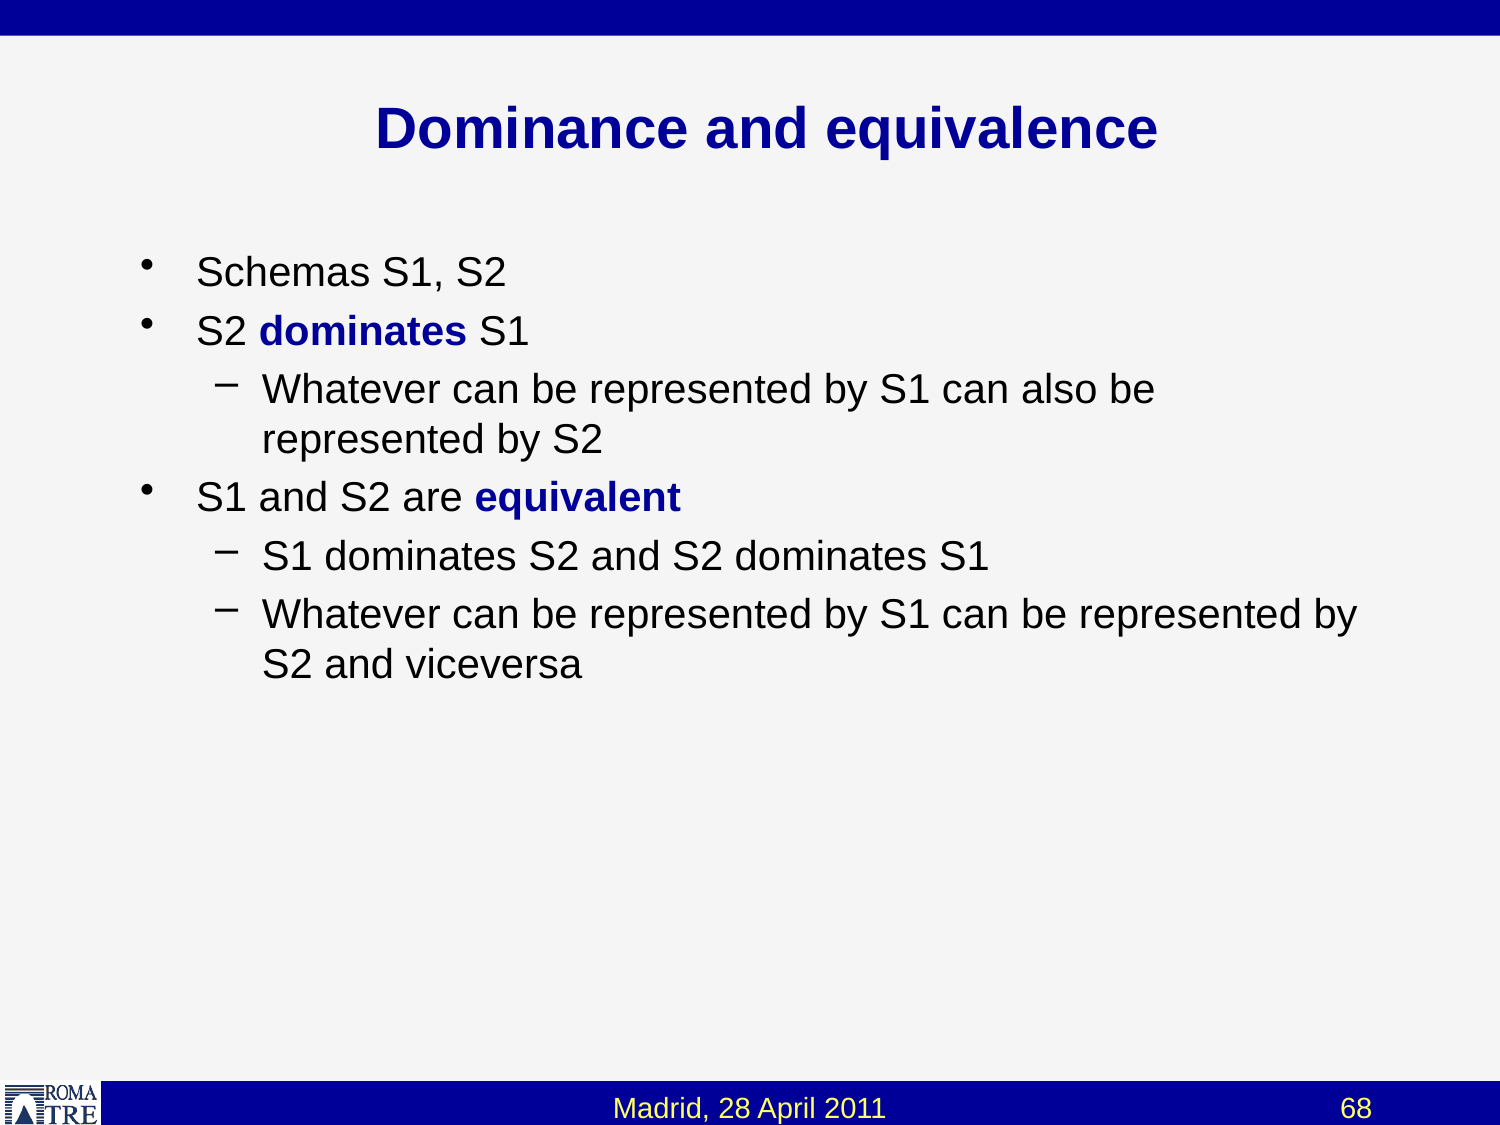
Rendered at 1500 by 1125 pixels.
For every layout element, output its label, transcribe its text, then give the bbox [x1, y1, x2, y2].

list Schemas S1, S2 S2 dominates S1 Whatever can be represented by S1 can also be represented by S2 S1 and S2 are equivalent S1 dominates S2 and S2 dominates S1 Whatever can be represented by S1 can be represented by S2 and viceversa [124, 237, 1401, 976]
footer Madrid, 28 April 2011 [324, 1082, 1176, 1125]
picture [0, 1080, 101, 1125]
slide_number 68 [1186, 1082, 1388, 1125]
title Dominance and equivalence [64, 37, 1471, 213]
